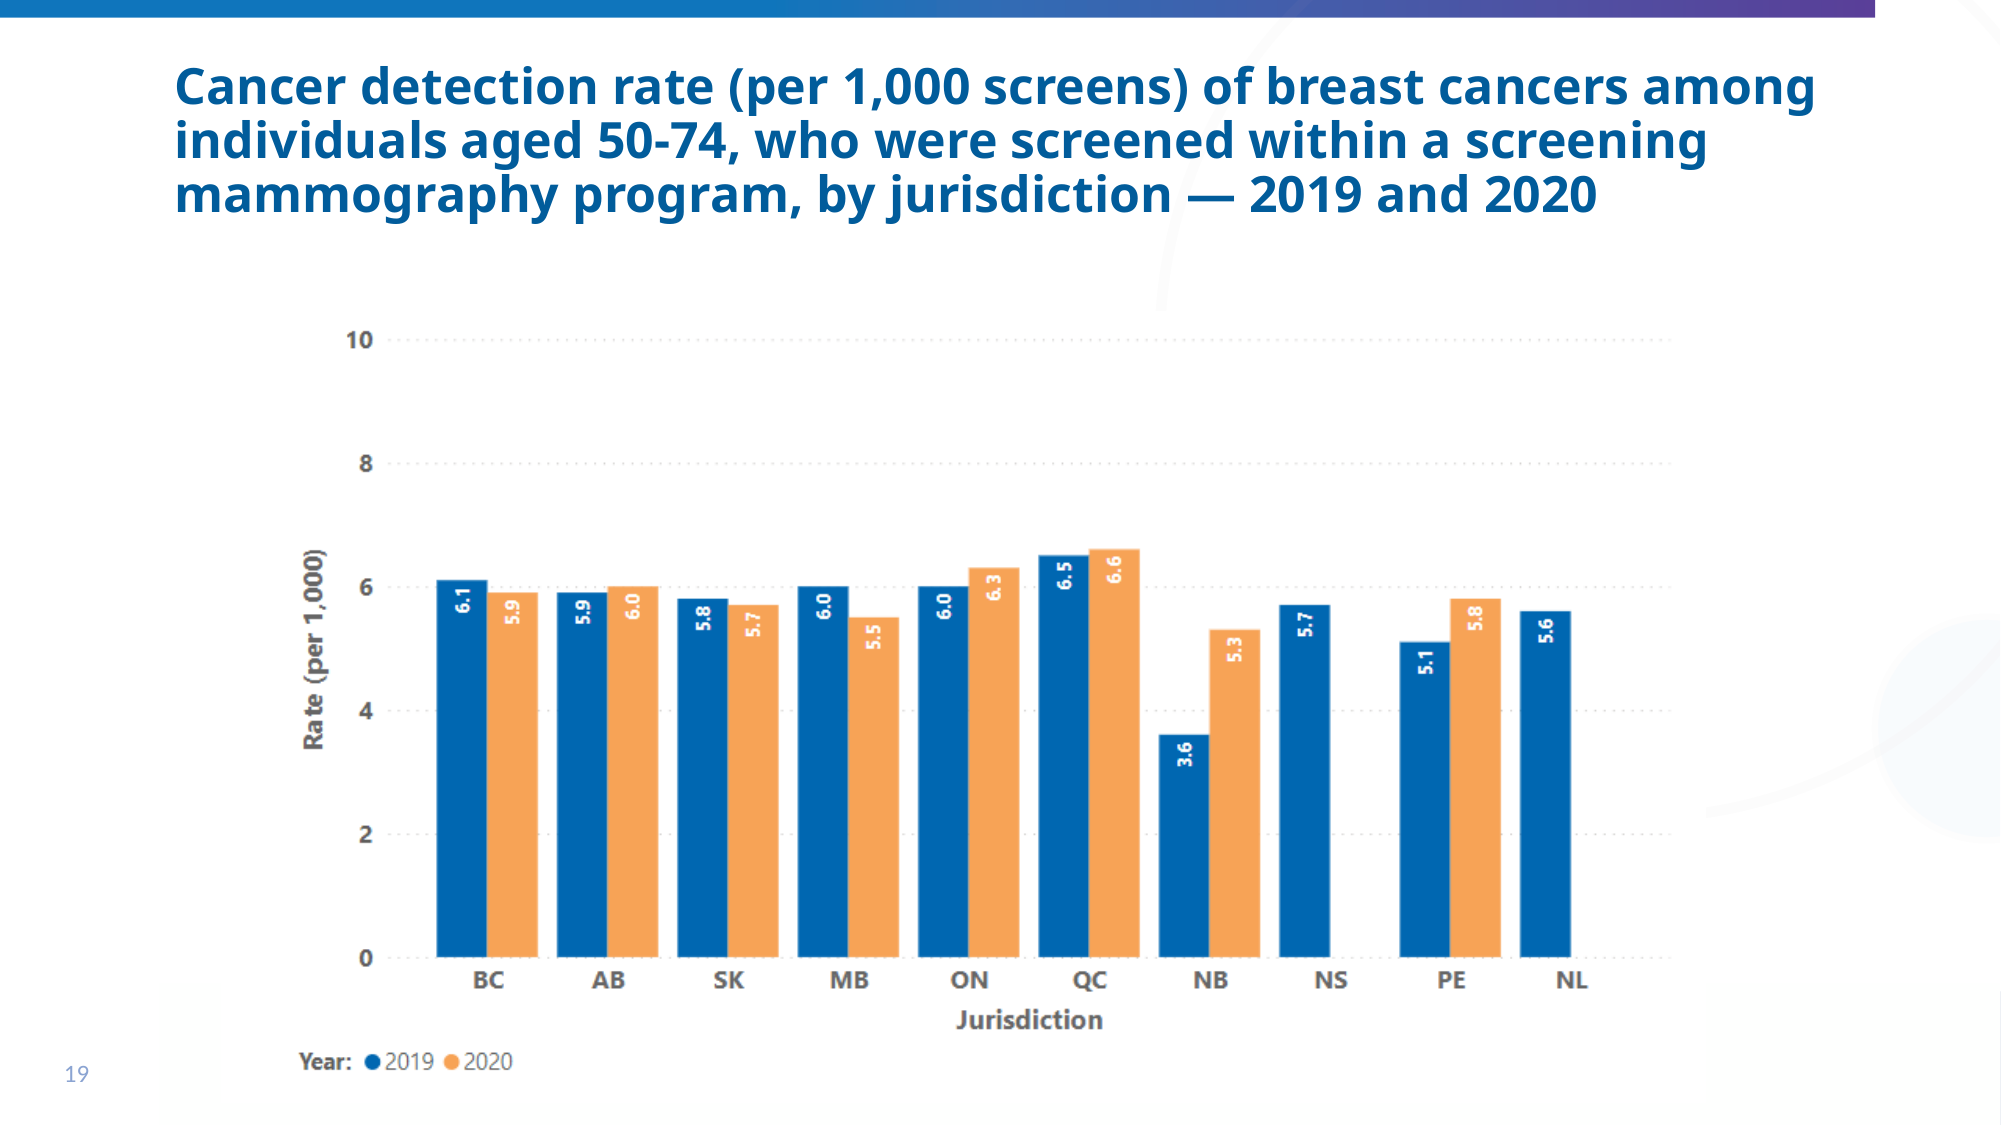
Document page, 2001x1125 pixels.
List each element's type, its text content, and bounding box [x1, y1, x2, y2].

picture [0, 0, 2001, 1125]
slide_number 19 [49, 1042, 139, 1103]
title Cancer detection rate (per 1,000 screens) of breast cancers among individuals aged 50-74, who were screened within a screening mammography program, by jurisdiction — 2019 and 2020 [159, 80, 1863, 205]
